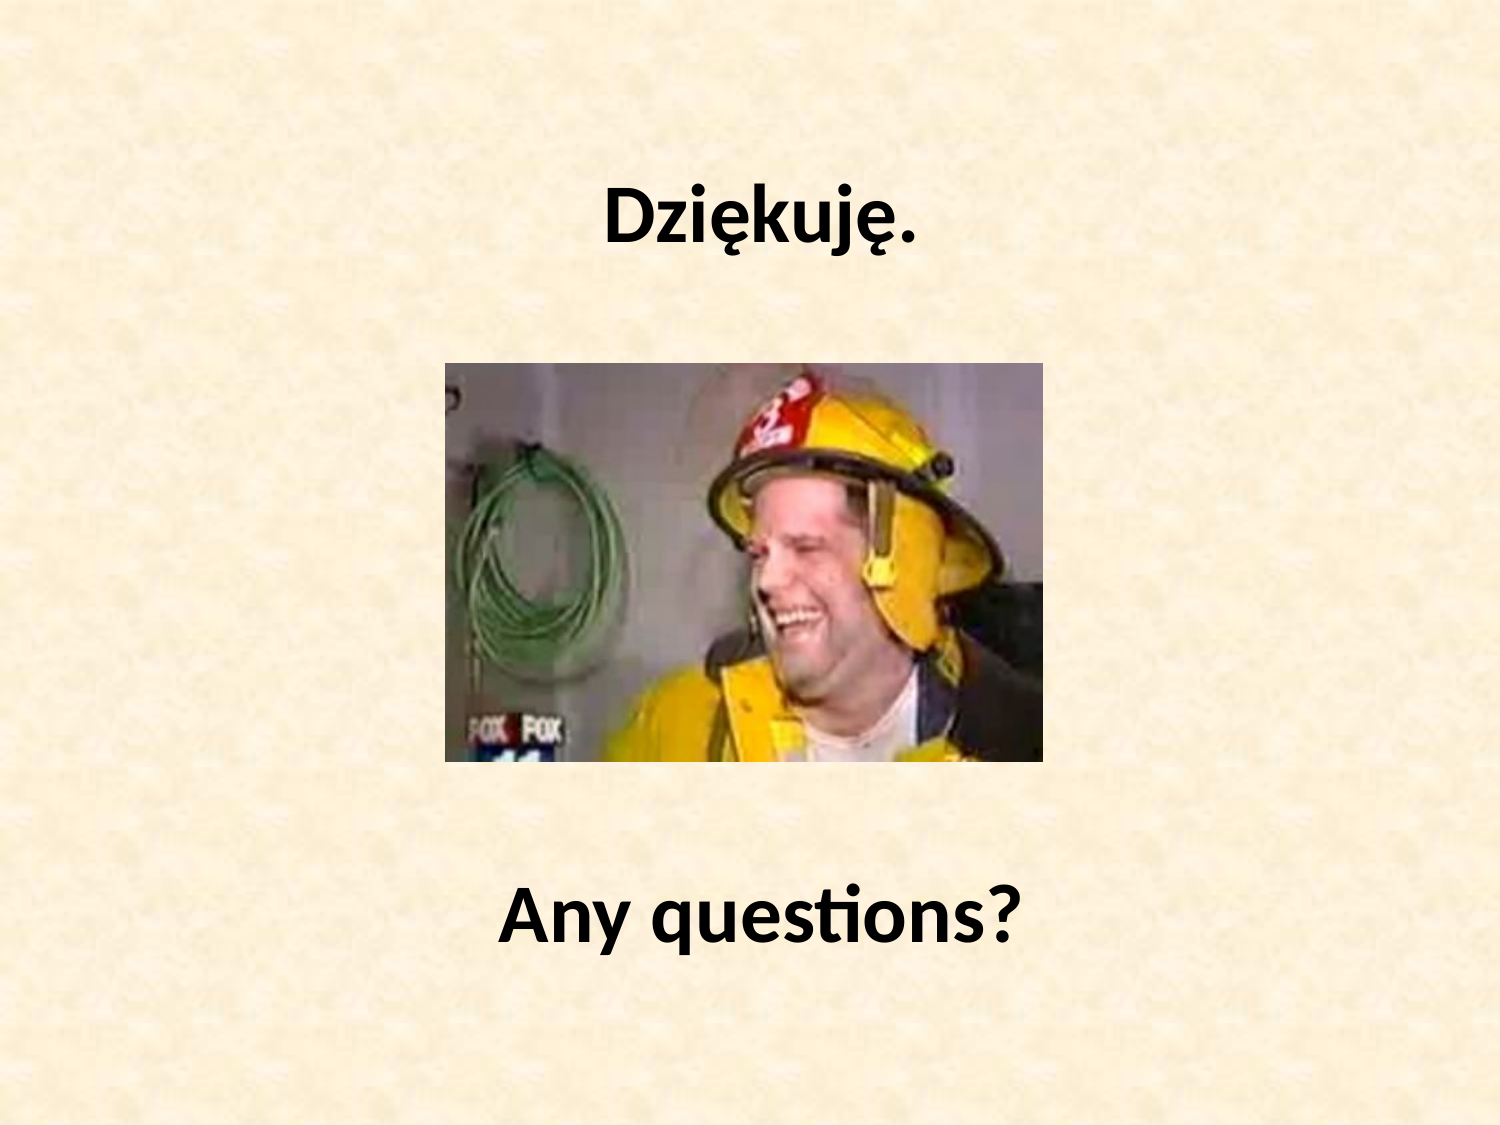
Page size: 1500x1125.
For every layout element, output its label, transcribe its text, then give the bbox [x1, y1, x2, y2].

picture [0, 0, 1500, 1125]
text_box Dziękuję. Any questions? [433, 152, 1090, 967]
